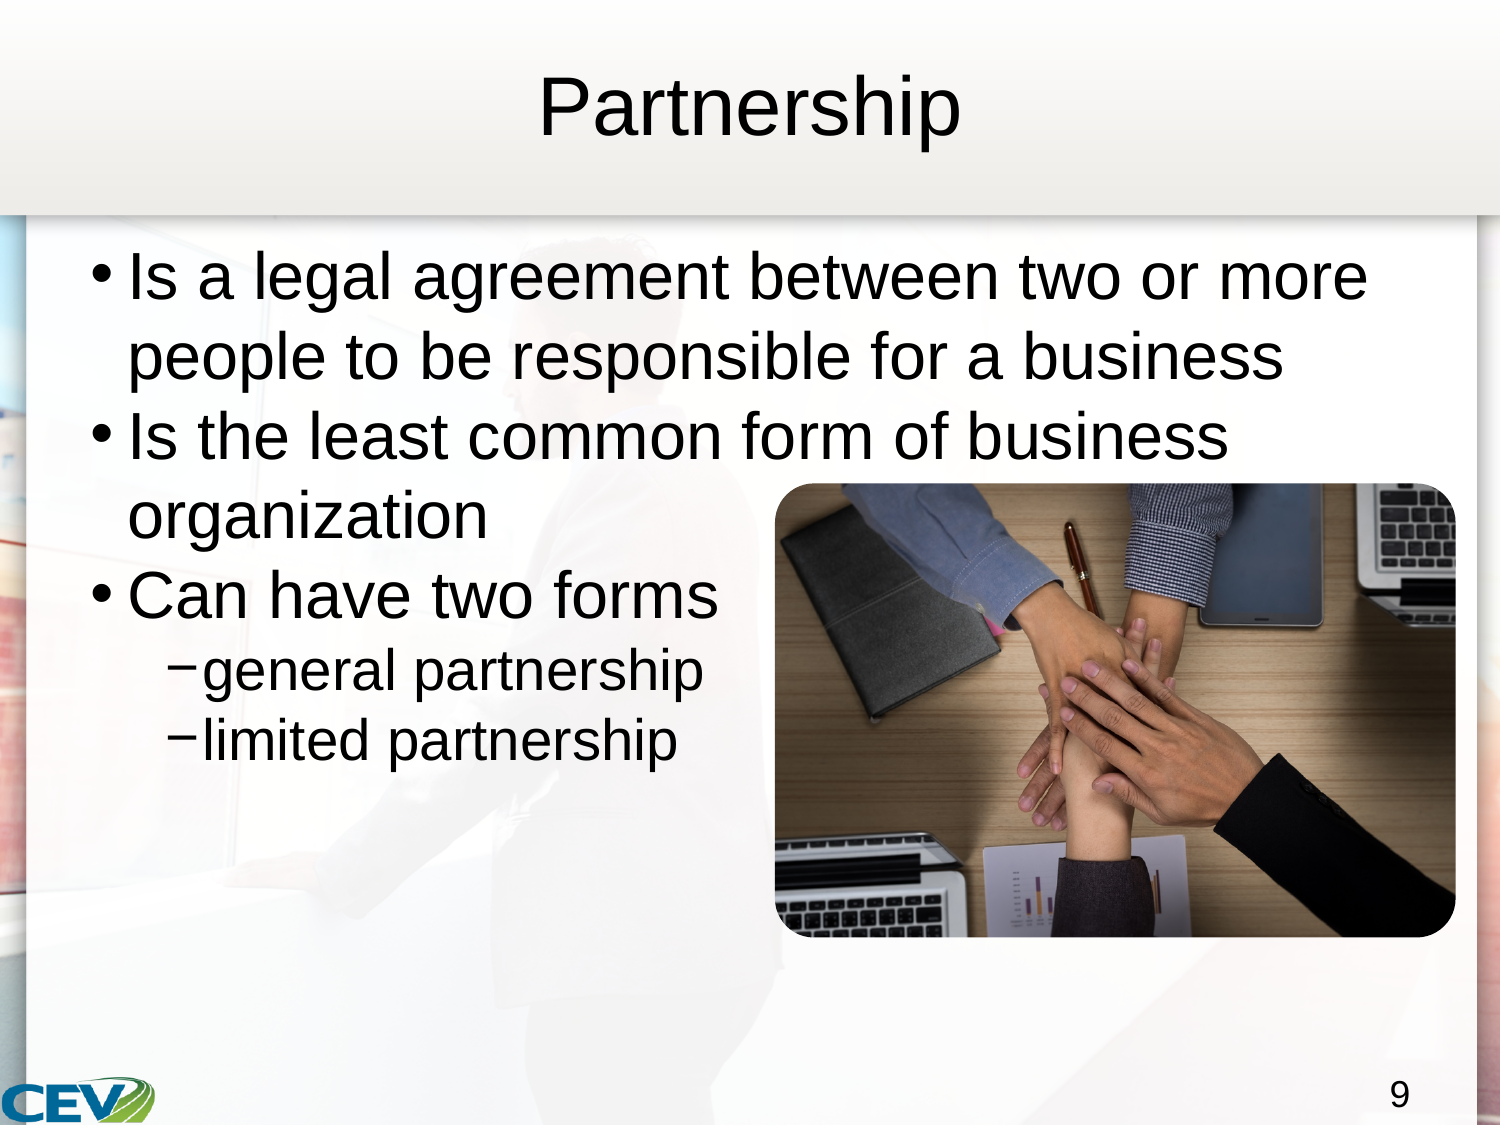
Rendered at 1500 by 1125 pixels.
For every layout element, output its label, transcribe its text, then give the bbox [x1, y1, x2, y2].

title Partnership [75, 0, 1425, 218]
picture [0, 0, 1500, 1125]
list Is a legal agreement between two or more people to be responsible for a business Is the least common form of business organization Can have two forms general partnership limited partnership [75, 224, 1425, 1063]
